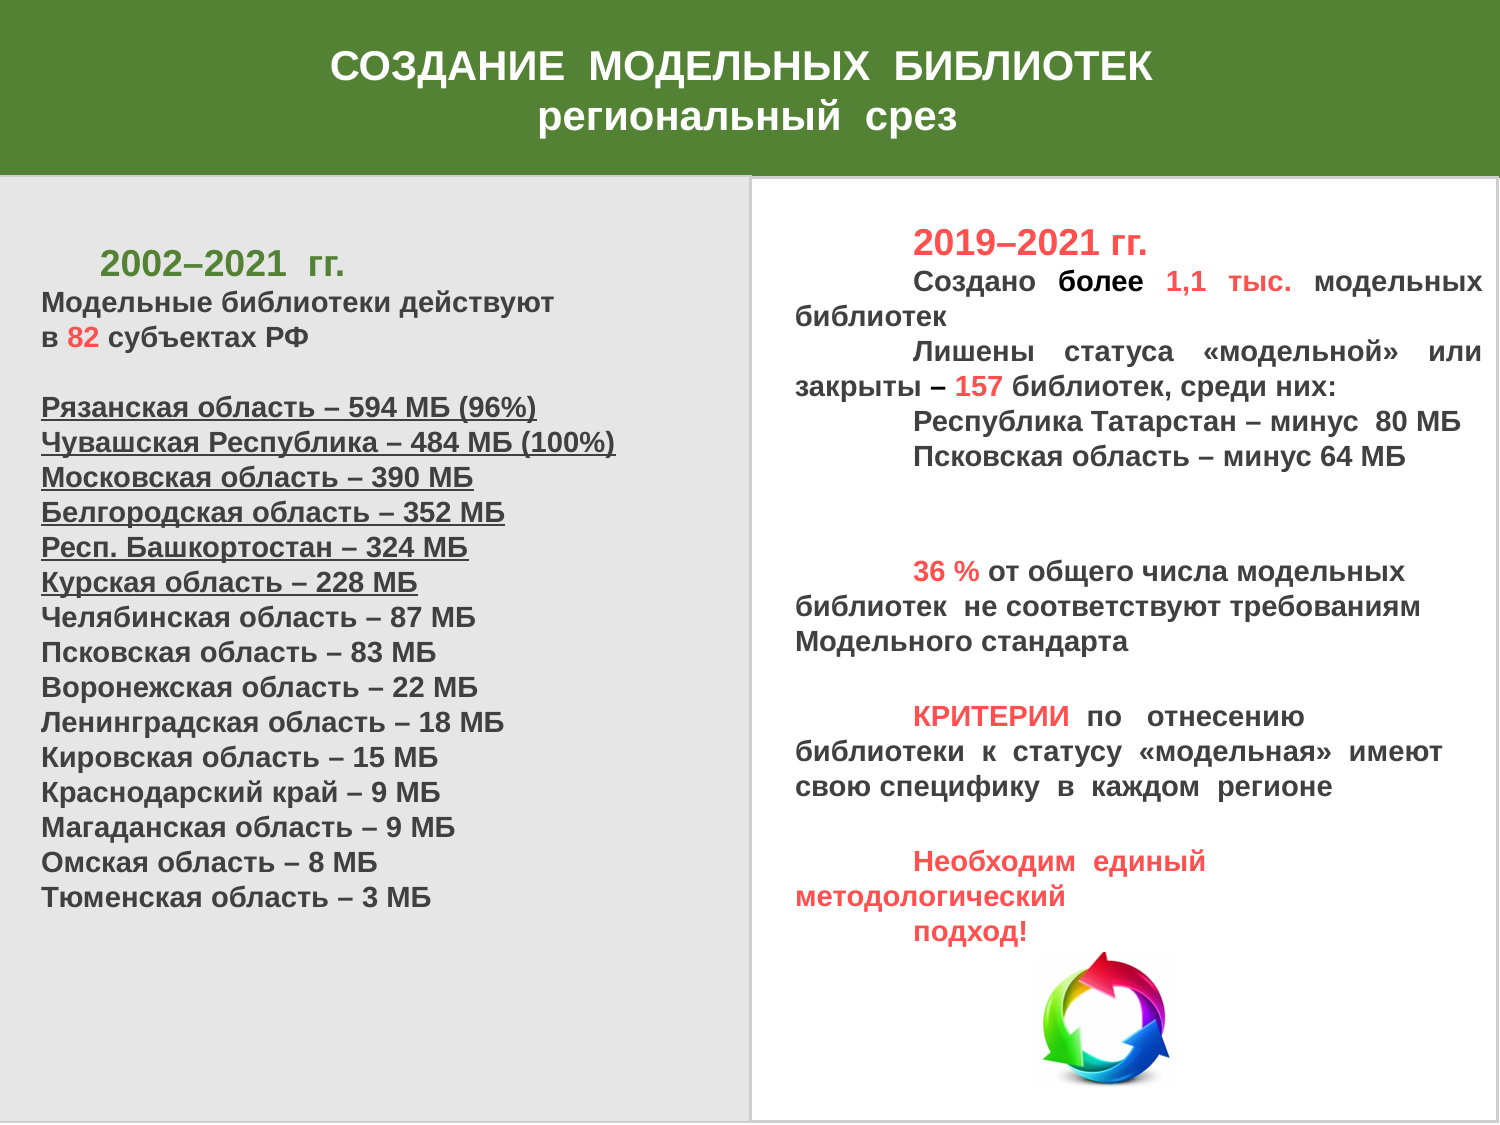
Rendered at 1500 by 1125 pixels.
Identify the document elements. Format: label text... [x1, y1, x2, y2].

text_box 2019–2021 гг. Создано более 1,1 тыс. модельных библиотек Лишены статуса «модельной» или закрыты – 157 библиотек, среди них: Республика Татарстан – минус 80 МБ Псковская область – минус 64 МБ 36 % от общего числа модельных библиотек не соответствуют требованиям Модельного стандарта КРИТЕРИИ по отнесению библиотеки к статусу «модельная» имеют свою специфику в каждом регионе Необходим единый методологический подход! [750, 176, 1499, 1123]
picture [1033, 952, 1176, 1088]
text_box СОЗДАНИЕ МОДЕЛЬНЫХ БИБЛИОТЕК региональный срез [0, 0, 1500, 178]
text_box 2002–2021 гг. Модельные библиотеки действуют в 82 субъектах РФ Рязанская область – 594 МБ (96%) Чувашская Республика – 484 МБ (100%) Московская область – 390 МБ Белгородская область – 352 МБ Респ. Башкортостан – 324 МБ Курская область – 228 МБ Челябинская область – 87 МБ Псковская область – 83 МБ Воронежская область – 22 МБ Ленинградская область – 18 МБ Кировская область – 15 МБ Краснодарский край – 9 МБ Магаданская область – 9 МБ Омская область – 8 МБ Тюменская область – 3 МБ [0, 175, 752, 1123]
